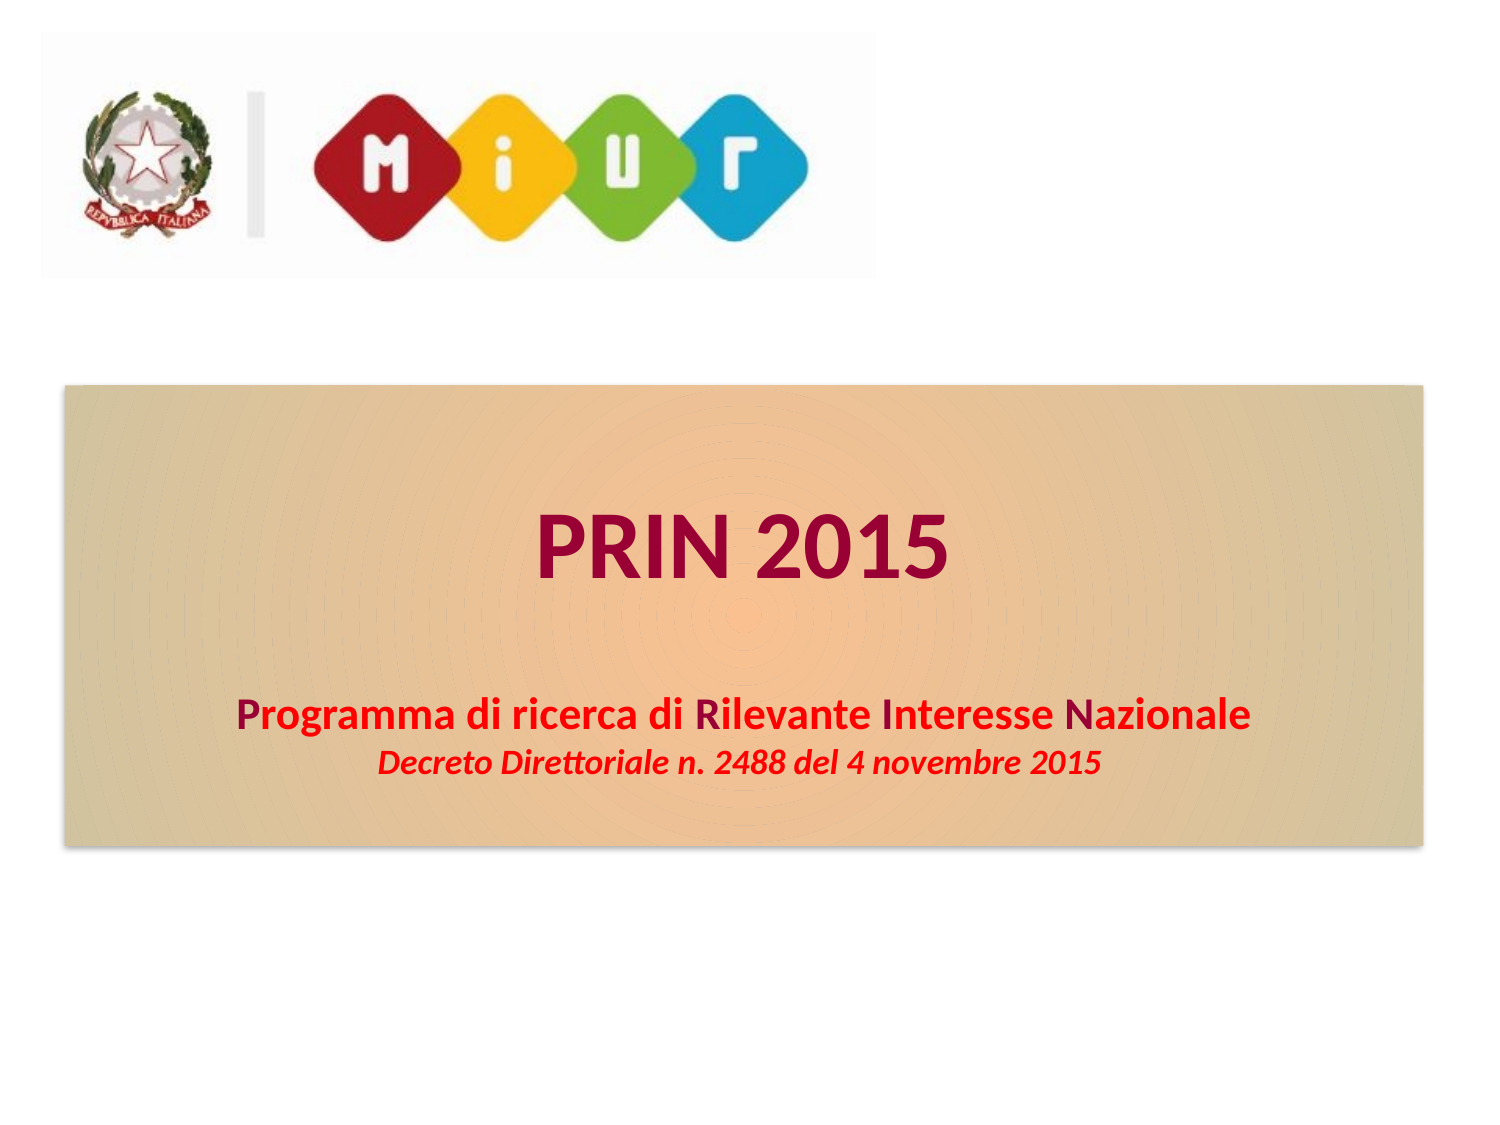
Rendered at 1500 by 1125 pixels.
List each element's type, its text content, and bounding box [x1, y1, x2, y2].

title PRIN 2015 Programma di ricerca di Rilevante Interesse Nazionale Decreto Direttoriale n. 2488 del 4 novembre 2015 [64, 385, 1424, 846]
picture [41, 31, 876, 280]
